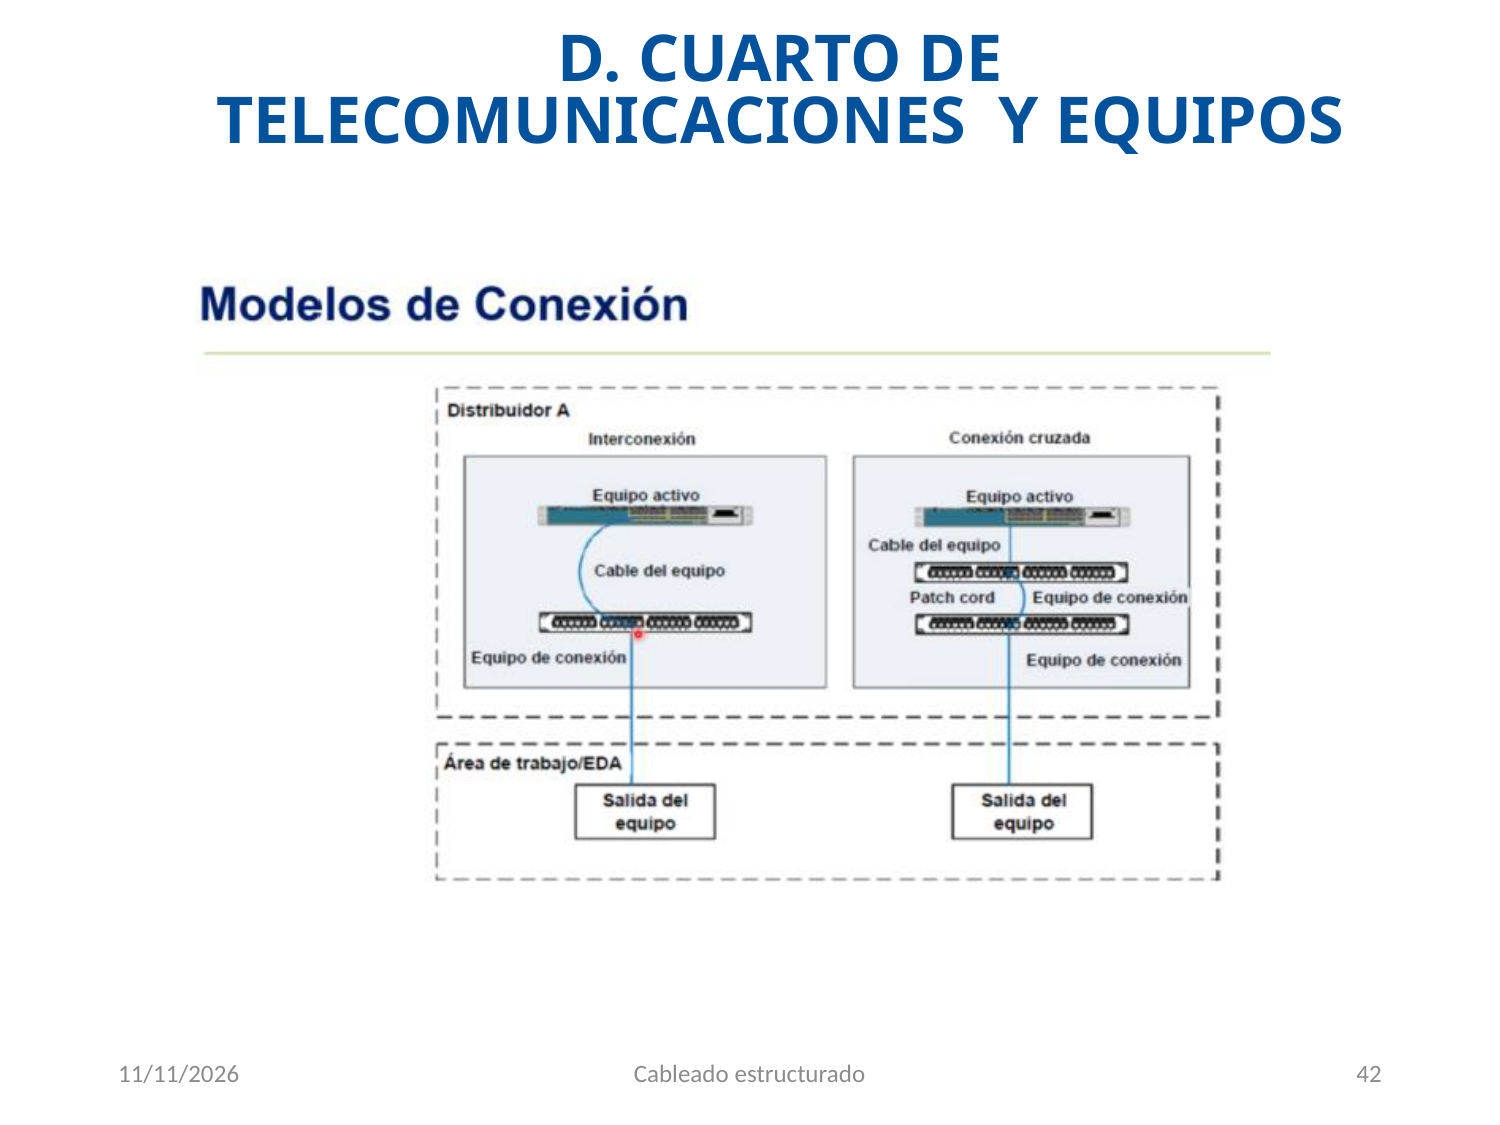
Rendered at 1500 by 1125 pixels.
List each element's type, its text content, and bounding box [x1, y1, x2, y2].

slide_number 42 [1059, 1042, 1397, 1103]
text_box D. CUARTO DE TELECOMUNICACIONES Y EQUIPOS [194, 24, 1366, 164]
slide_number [103, 1042, 441, 1103]
footer Cableado estructurado [496, 1042, 1004, 1103]
picture [194, 278, 1271, 902]
